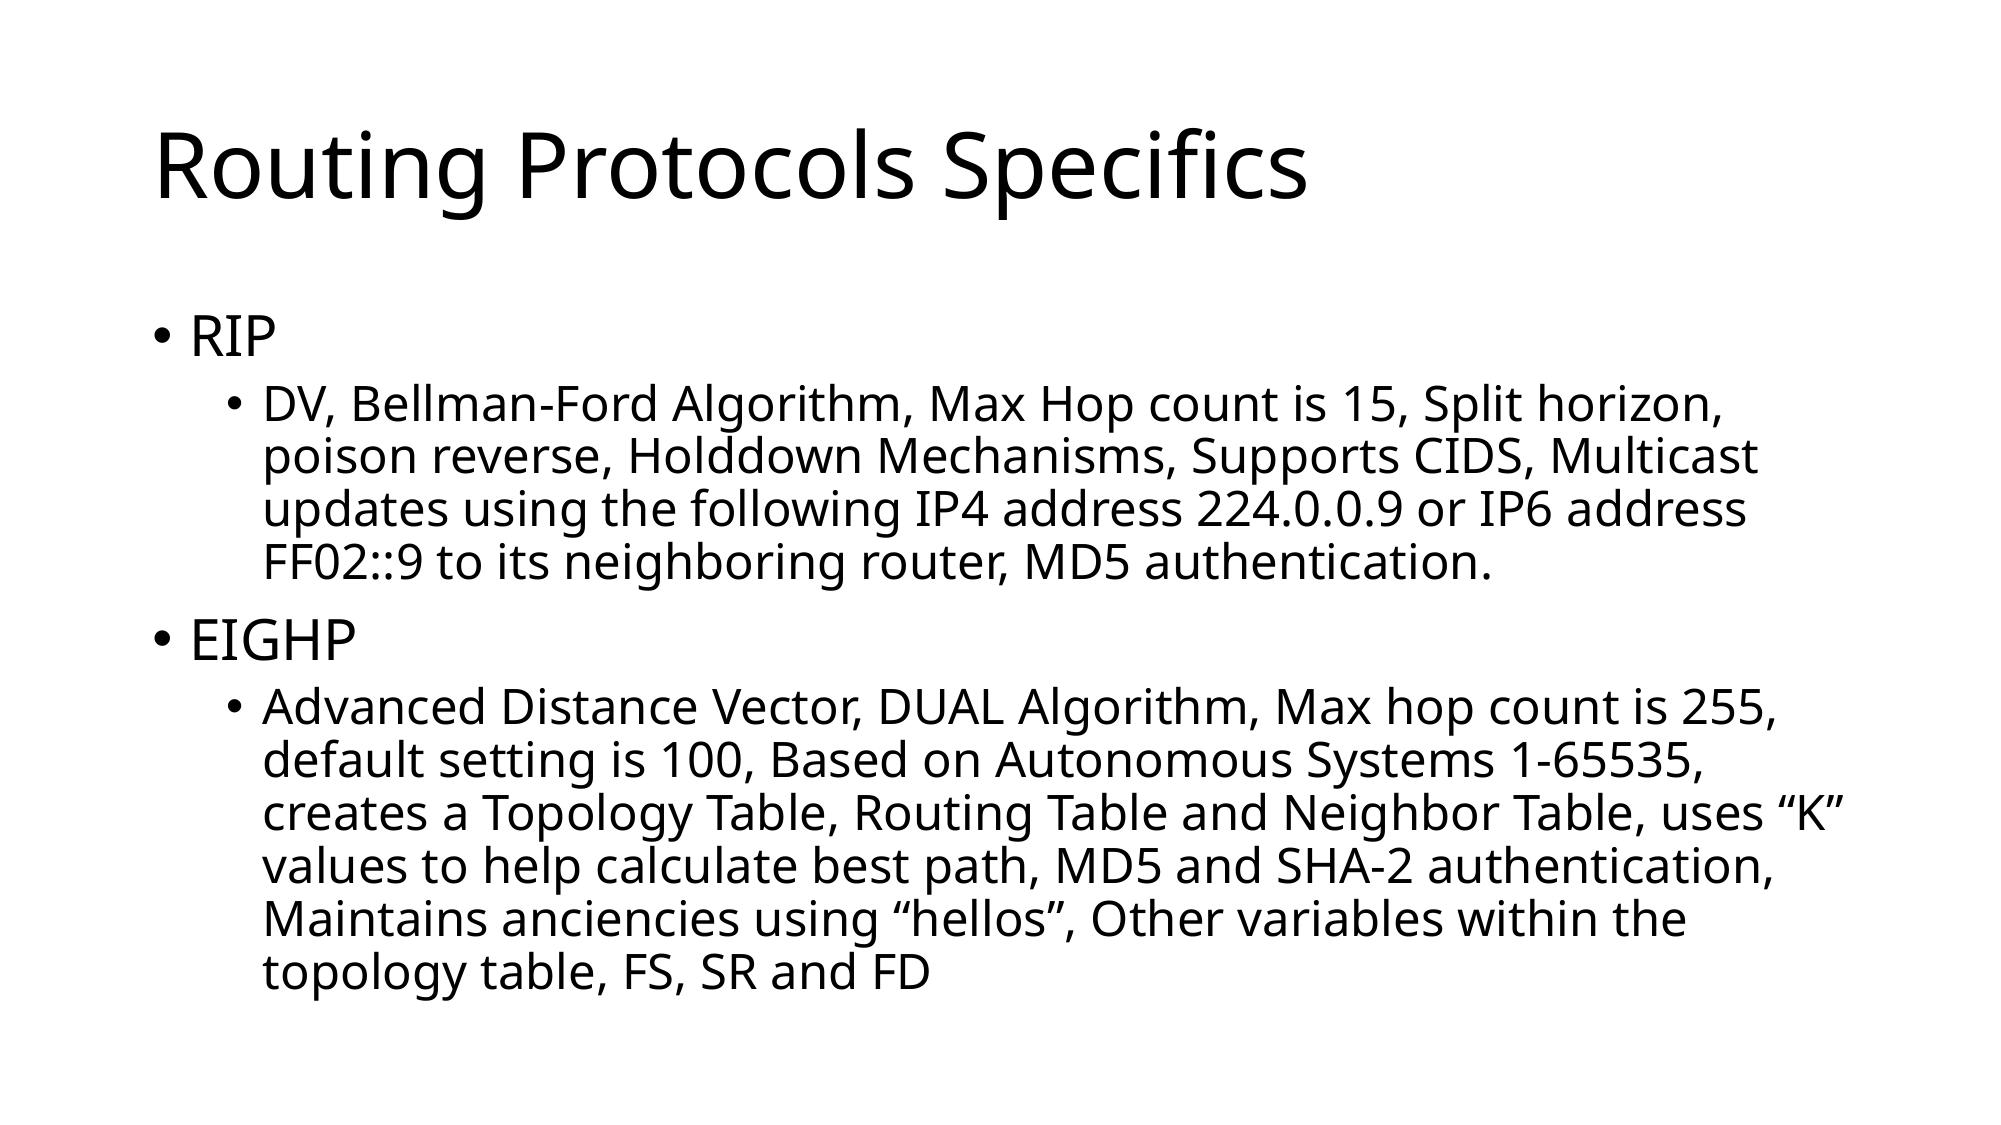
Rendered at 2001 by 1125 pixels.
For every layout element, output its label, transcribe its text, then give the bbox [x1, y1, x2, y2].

list RIP DV, Bellman-Ford Algorithm, Max Hop count is 15, Split horizon, poison reverse, Holddown Mechanisms, Supports CIDS, Multicast updates using the following IP4 address 224.0.0.9 or IP6 address FF02::9 to its neighboring router, MD5 authentication. EIGHP Advanced Distance Vector, DUAL Algorithm, Max hop count is 255, default setting is 100, Based on Autonomous Systems 1-65535, creates a Topology Table, Routing Table and Neighbor Table, uses “K” values to help calculate best path, MD5 and SHA-2 authentication, Maintains anciencies using “hellos”, Other variables within the topology table, FS, SR and FD [137, 299, 1863, 1014]
title Routing Protocols Specifics [137, 59, 1863, 278]
